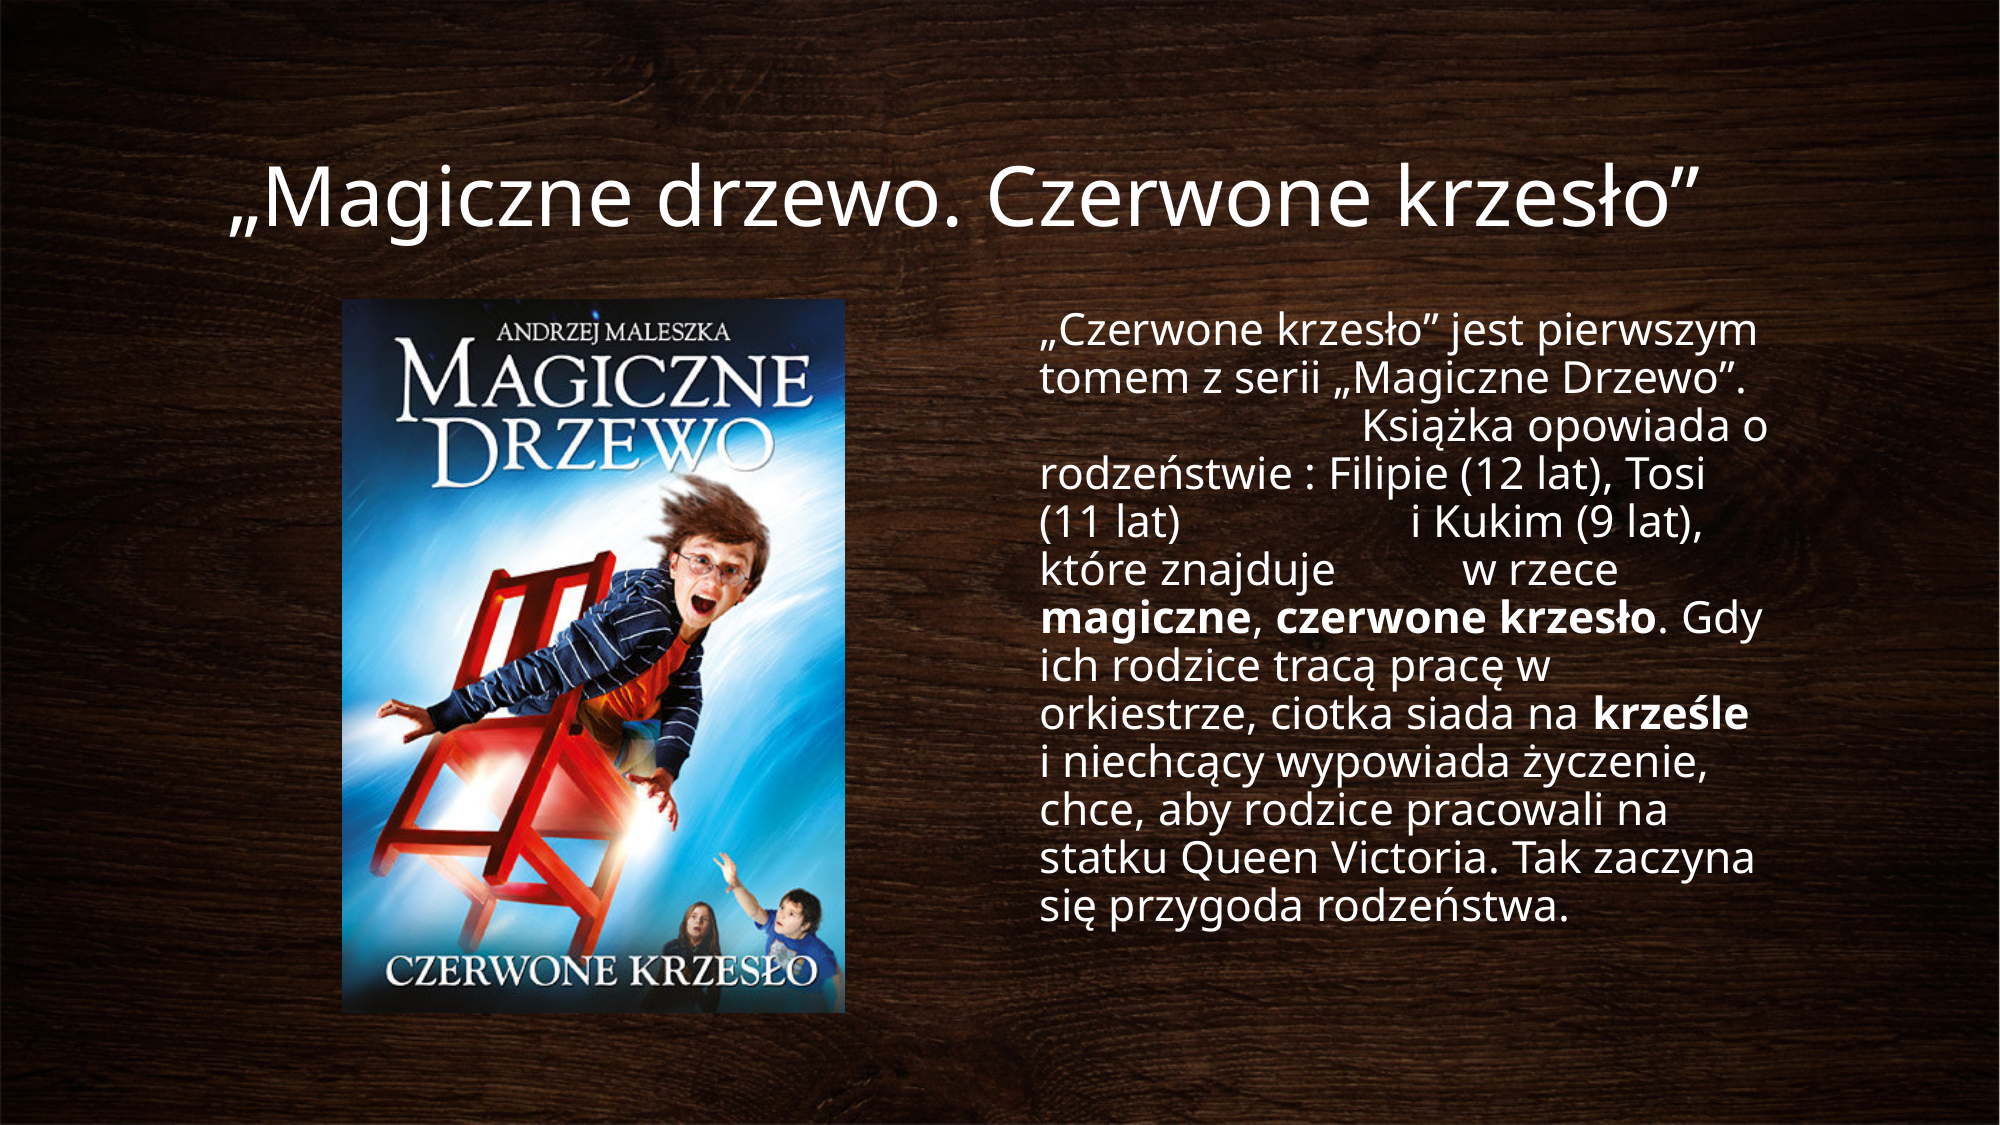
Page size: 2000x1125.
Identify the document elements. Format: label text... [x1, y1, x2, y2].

title „Magiczne drzewo. Czerwone krzesło” [212, 62, 1788, 250]
picture [0, 0, 2000, 1125]
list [342, 299, 845, 1013]
list „Czerwone krzesło” jest pierwszym tomem z serii „Magiczne Drzewo”. Książka opowiada o rodzeństwie : Filipie (12 lat), Tosi (11 lat) i Kukim (9 lat), które znajduje w rzece magiczne, czerwone krzesło. Gdy ich rodzice tracą pracę w orkiestrze, ciotka siada na krześle i niechcący wypowiada życzenie, chce, aby rodzice pracowali na statku Queen Victoria. Tak zaczyna się przygoda rodzeństwa. [1024, 299, 1788, 1013]
